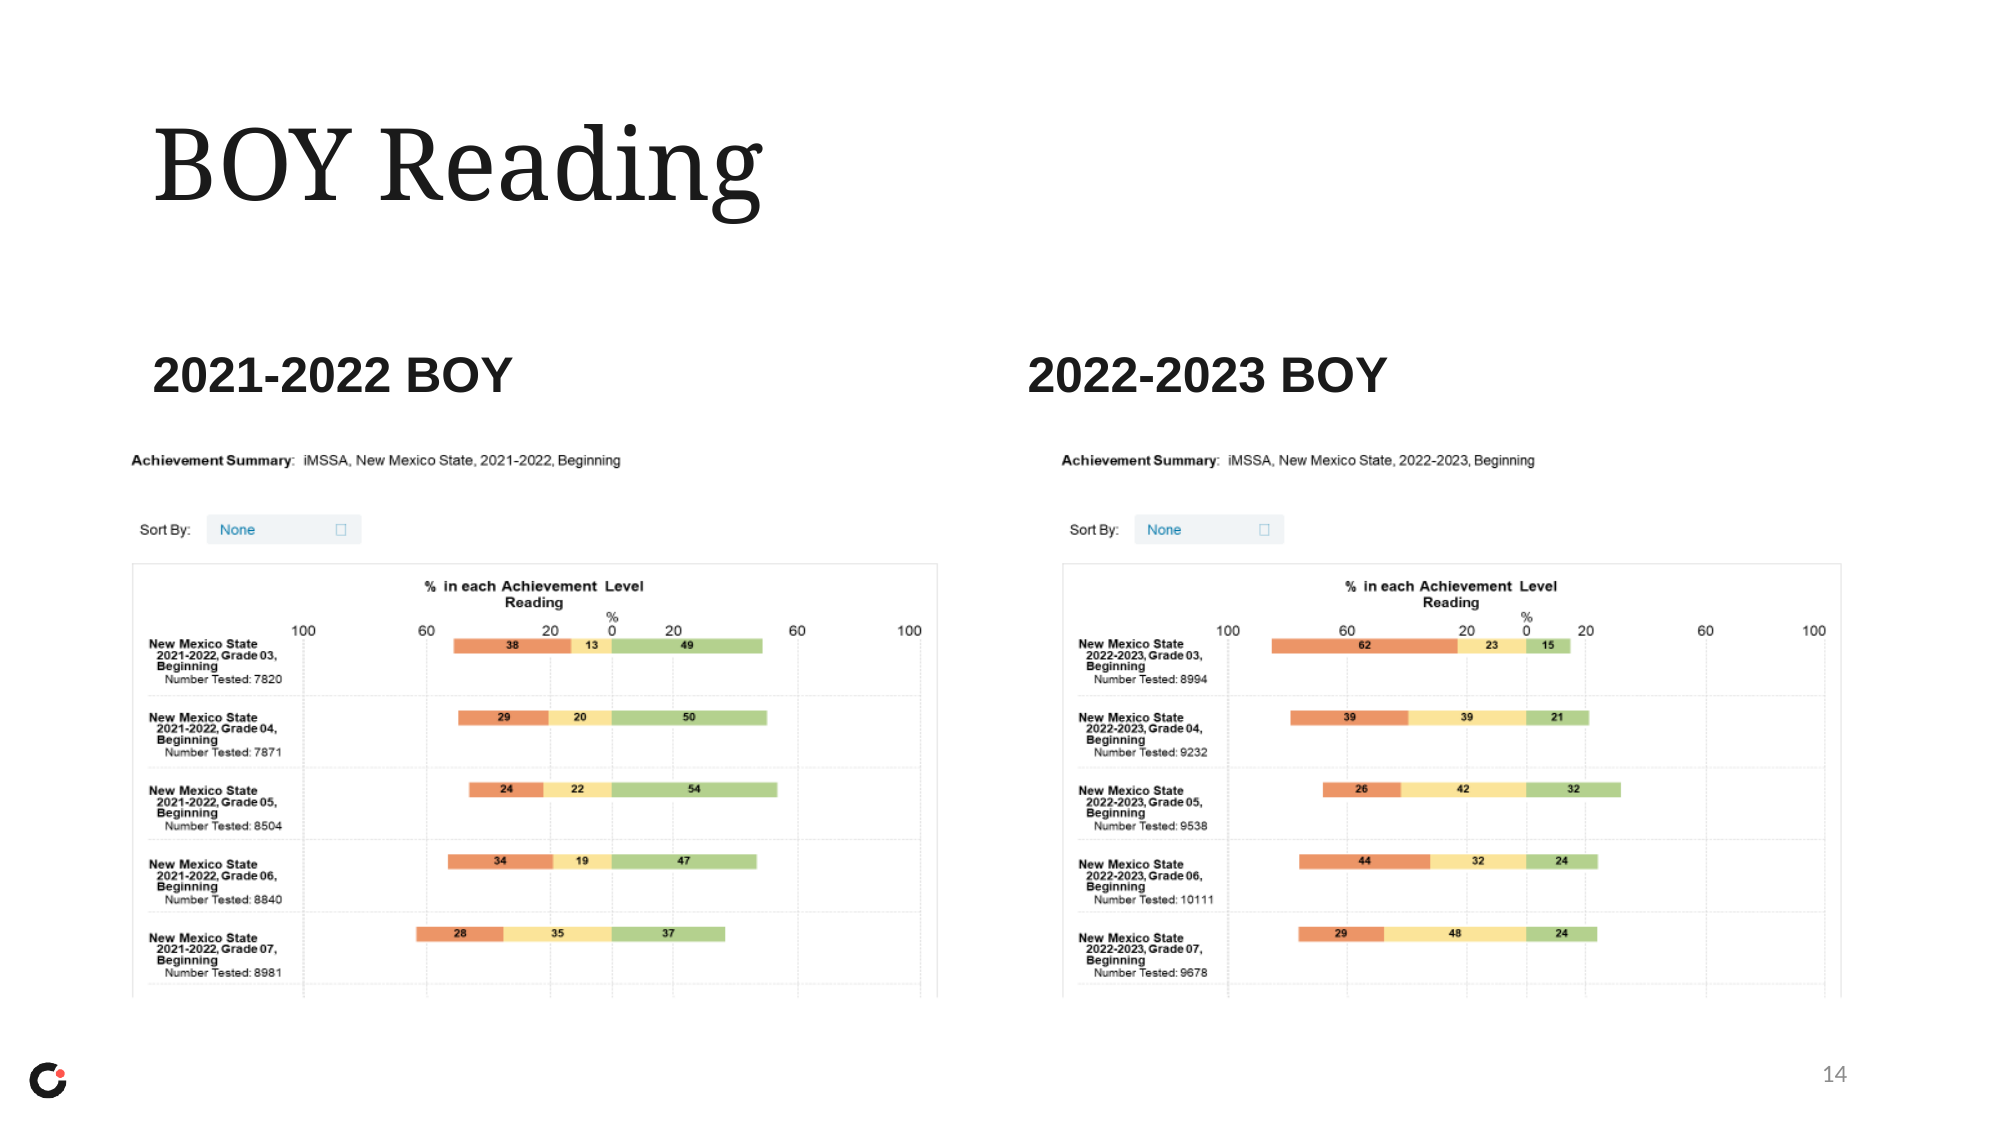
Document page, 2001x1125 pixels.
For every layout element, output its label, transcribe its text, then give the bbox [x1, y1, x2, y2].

title BOY Reading [137, 59, 1863, 278]
slide_number 14 [1412, 1042, 1863, 1103]
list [1040, 410, 1863, 1016]
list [109, 410, 960, 1016]
list 2021-2022 BOY [137, 275, 984, 411]
list 2022-2023 BOY [1012, 275, 1863, 411]
picture [28, 1061, 67, 1099]
